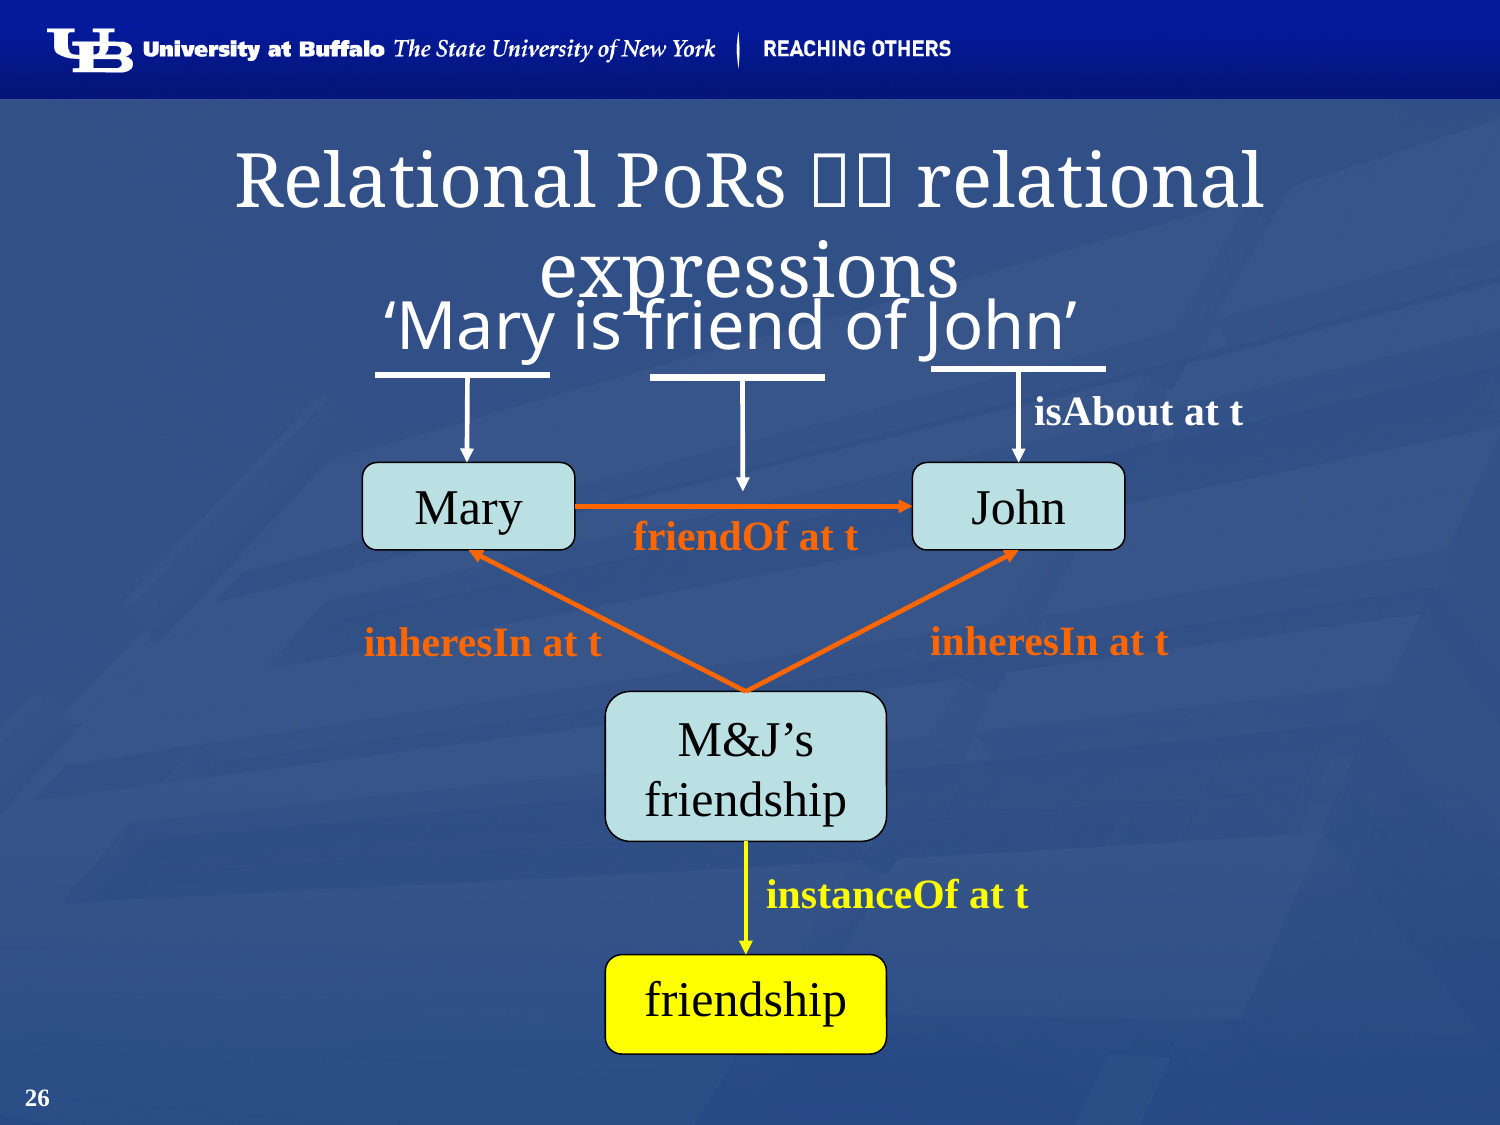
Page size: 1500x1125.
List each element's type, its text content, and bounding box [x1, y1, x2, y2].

text_box inheresIn at t [1024, 606, 1184, 671]
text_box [912, 368, 1126, 551]
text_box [362, 372, 576, 551]
text_box instanceOf at t [751, 859, 1044, 925]
text_box friendOf at t [618, 515, 874, 548]
list ‘Mary is friend of John’ [75, 275, 1388, 350]
text_box friendship [605, 954, 887, 1055]
picture [0, 0, 1500, 99]
text_box M&J’s friendship [605, 700, 887, 842]
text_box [468, 549, 744, 692]
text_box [745, 549, 1019, 692]
text_box inheresIn at t [348, 607, 463, 673]
text_box isAbout at t [1129, 376, 1259, 442]
text_box friendOf at t [618, 501, 874, 505]
title Relational PoRs  relational expressions [0, 125, 1500, 250]
slide_number 26 [0, 1062, 50, 1112]
